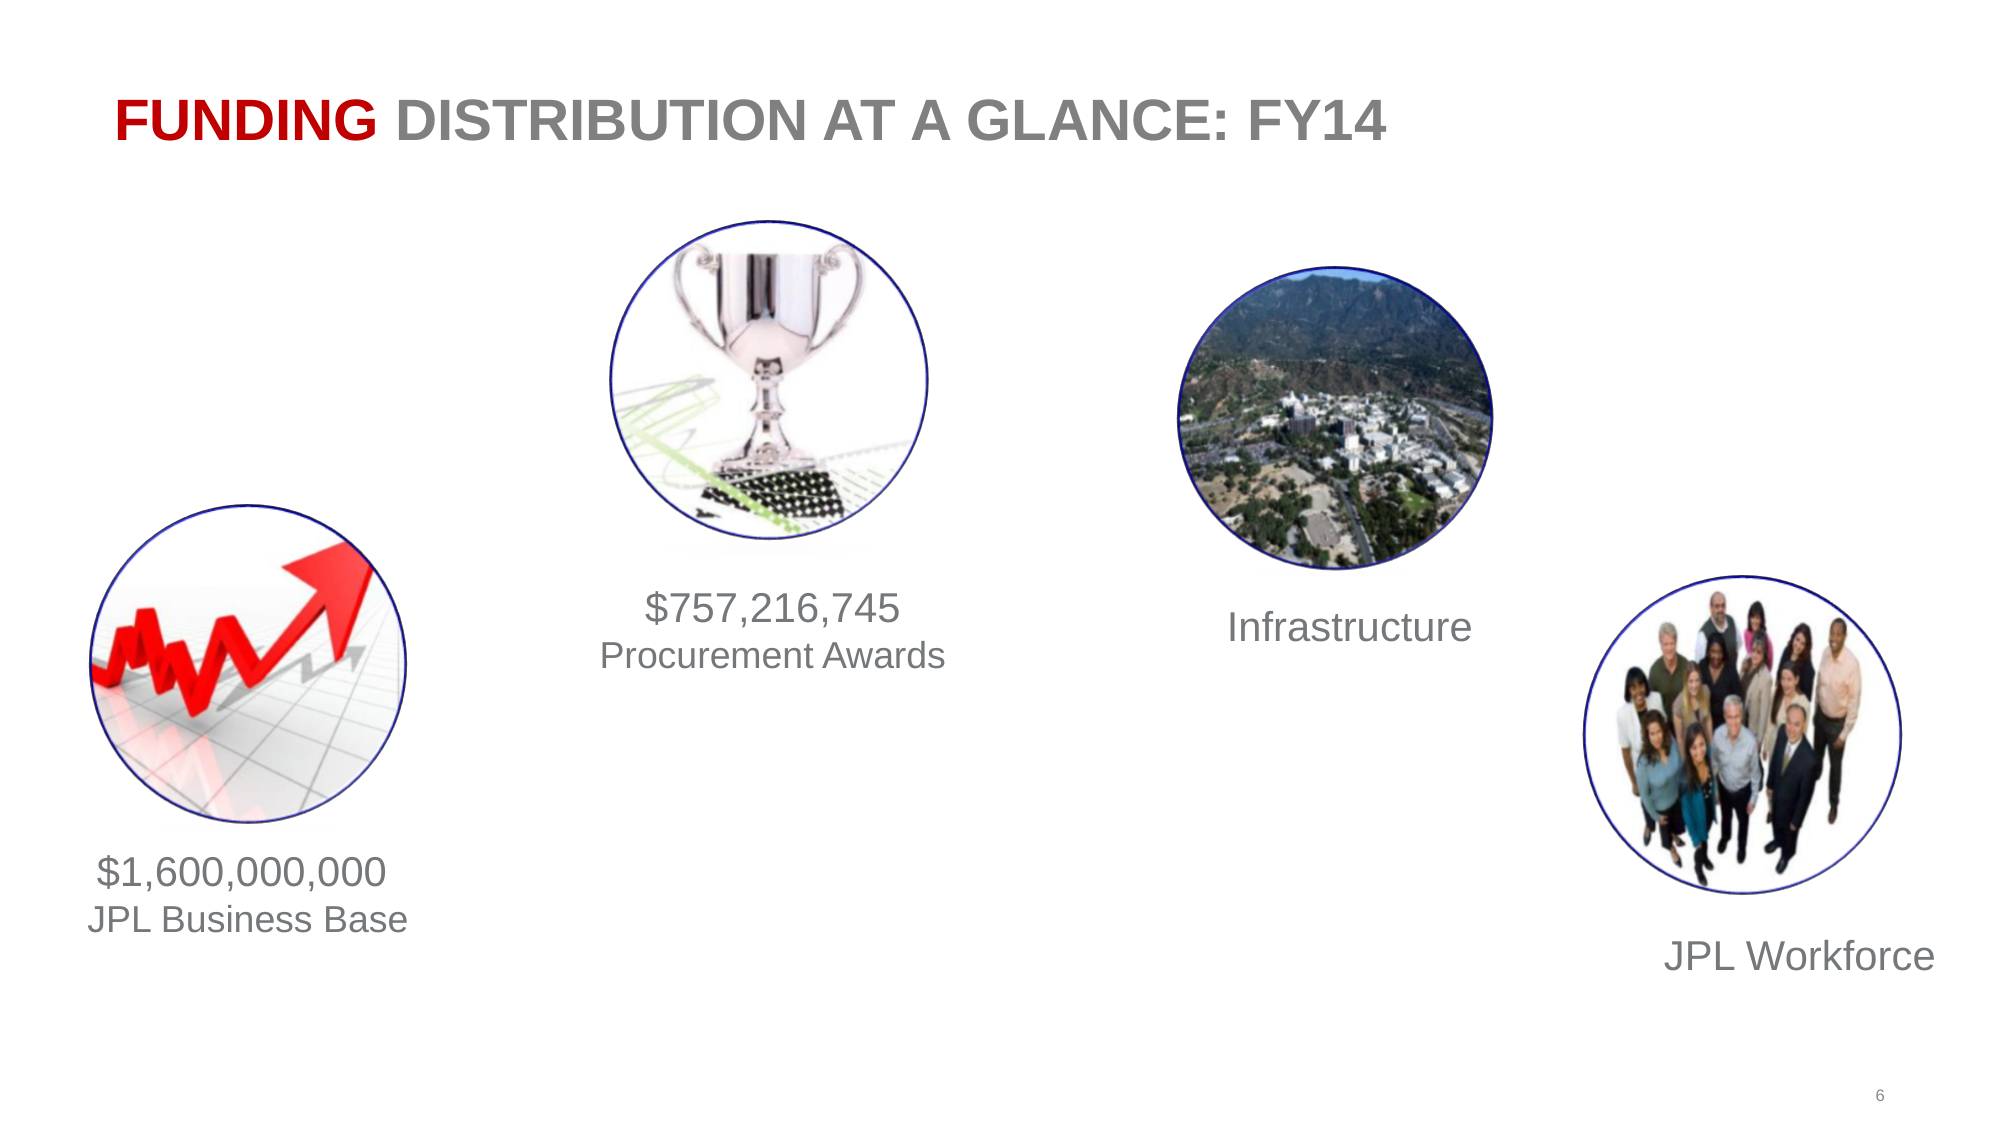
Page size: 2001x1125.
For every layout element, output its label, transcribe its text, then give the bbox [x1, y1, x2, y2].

text_box [877, 253, 1675, 760]
text_box $1,600,000,000 JPL Business Base [0, 837, 511, 948]
text_box $757,216,745 Procurement Awards [510, 573, 1036, 773]
picture [1549, 573, 1934, 898]
title FUNDING DISTRIBUTION AT A GLANCE: FY14 [99, 74, 1900, 185]
picture [56, 502, 440, 832]
slide_number 6 [1622, 1065, 1900, 1125]
picture [577, 218, 961, 554]
picture [1143, 264, 1526, 576]
text_box Infrastructure [1149, 592, 1544, 703]
text_box JPL Workforce [1599, 921, 2000, 1031]
